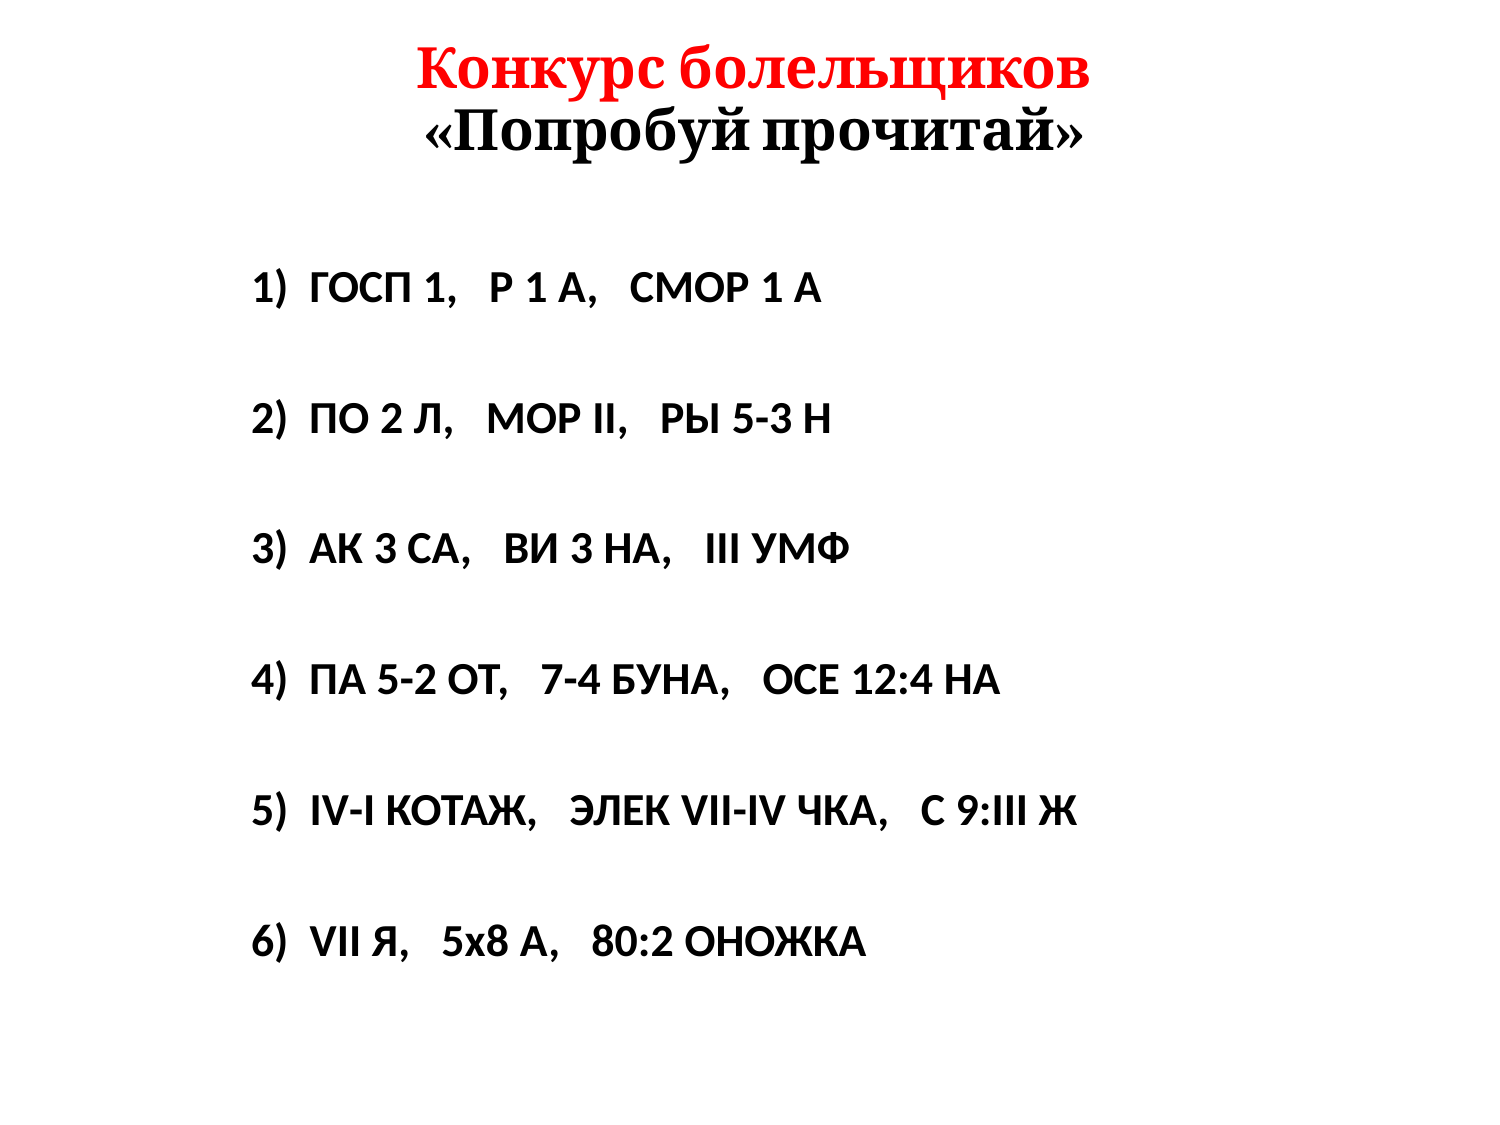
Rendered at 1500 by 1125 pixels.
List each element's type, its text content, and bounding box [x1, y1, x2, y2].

list 1) ГОСП 1, Р 1 А, СМОР 1 А 2) ПО 2 Л, МОР II, РЫ 5-3 Н 3) АК 3 СА, ВИ 3 НА, III УМФ 4) ПА 5-2 ОТ, 7-4 БУНА, ОСЕ 12:4 НА 5) IV-I КОТАЖ, ЭЛЕК VII-IV ЧКА, С 9:III Ж 6) VII Я, 5х8 А, 80:2 ОНОЖКА [236, 255, 1500, 1047]
title Конкурс болельщиков «Попробуй прочитай» [249, 30, 1260, 172]
